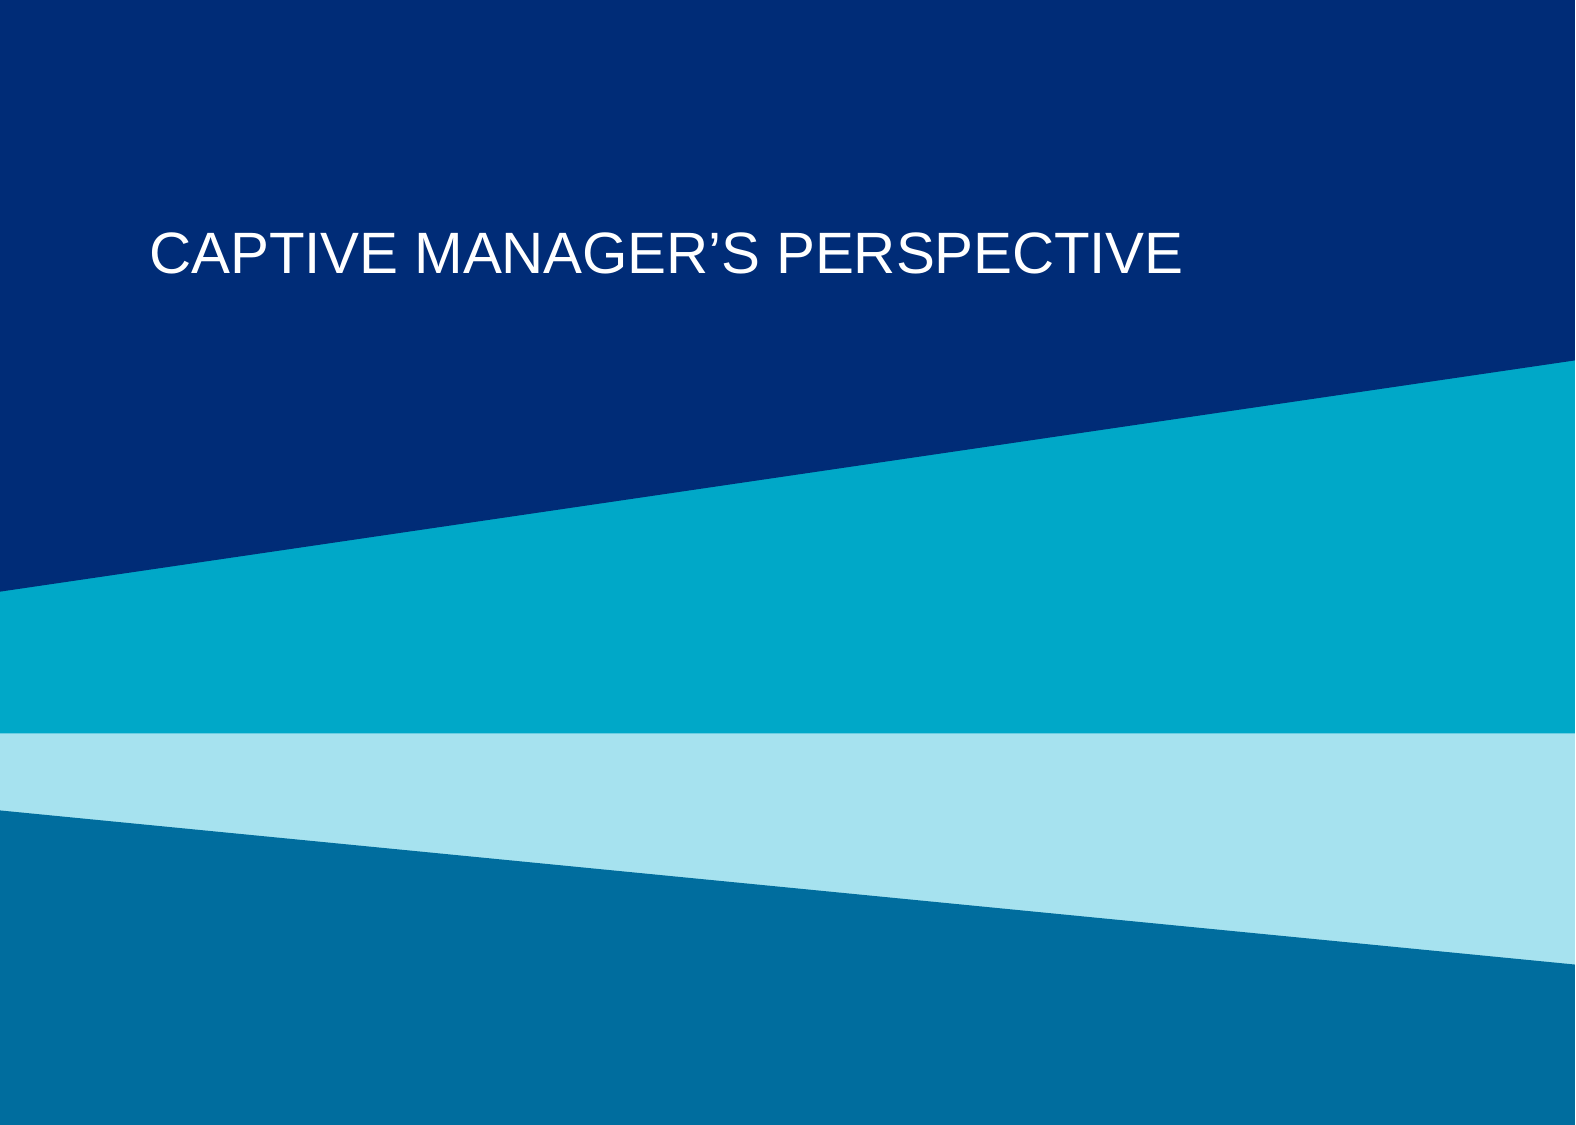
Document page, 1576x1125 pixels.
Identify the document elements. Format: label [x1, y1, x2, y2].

text_box [0, 0, 1576, 1125]
